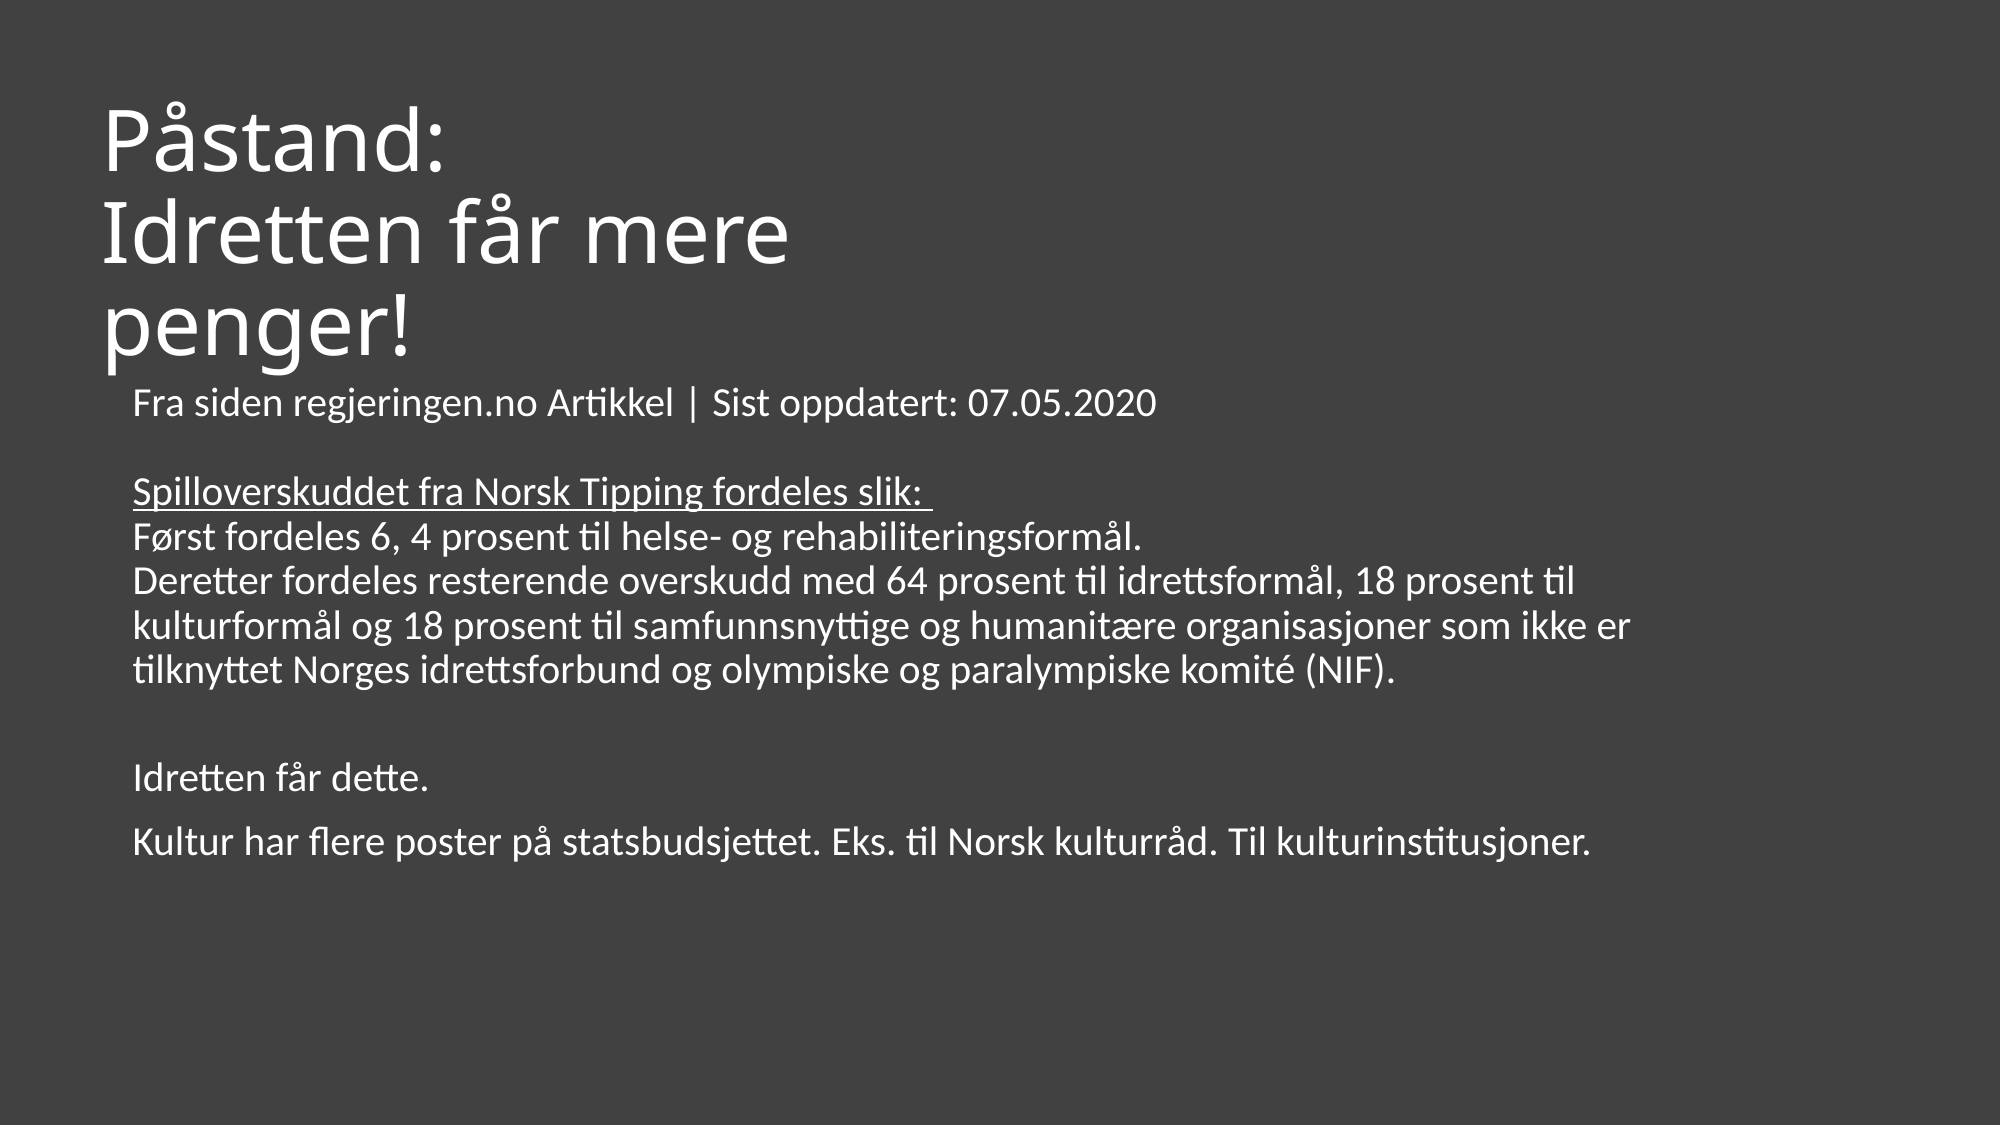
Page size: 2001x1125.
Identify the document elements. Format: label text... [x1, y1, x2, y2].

title Påstand: Idretten får mere penger! [93, 127, 1077, 346]
list Fra siden regjeringen.no Artikkel | Sist oppdatert: 07.05.2020 Spilloverskuddet fra Norsk Tipping fordeles slik: Først fordeles 6, 4 prosent til helse- og rehabiliteringsformål. Deretter fordeles resterende overskudd med 64 prosent til idrettsformål, 18 prosent til kulturformål og 18 prosent til samfunnsnyttige og humanitære organisasjoner som ikke er tilknyttet Norges idrettsforbund og olympiske og paralympiske komité (NIF). Idretten får dette. Kultur har flere poster på statsbudsjettet. Eks. til Norsk kulturråd. Til kulturinstitusjoner. [124, 373, 1724, 929]
